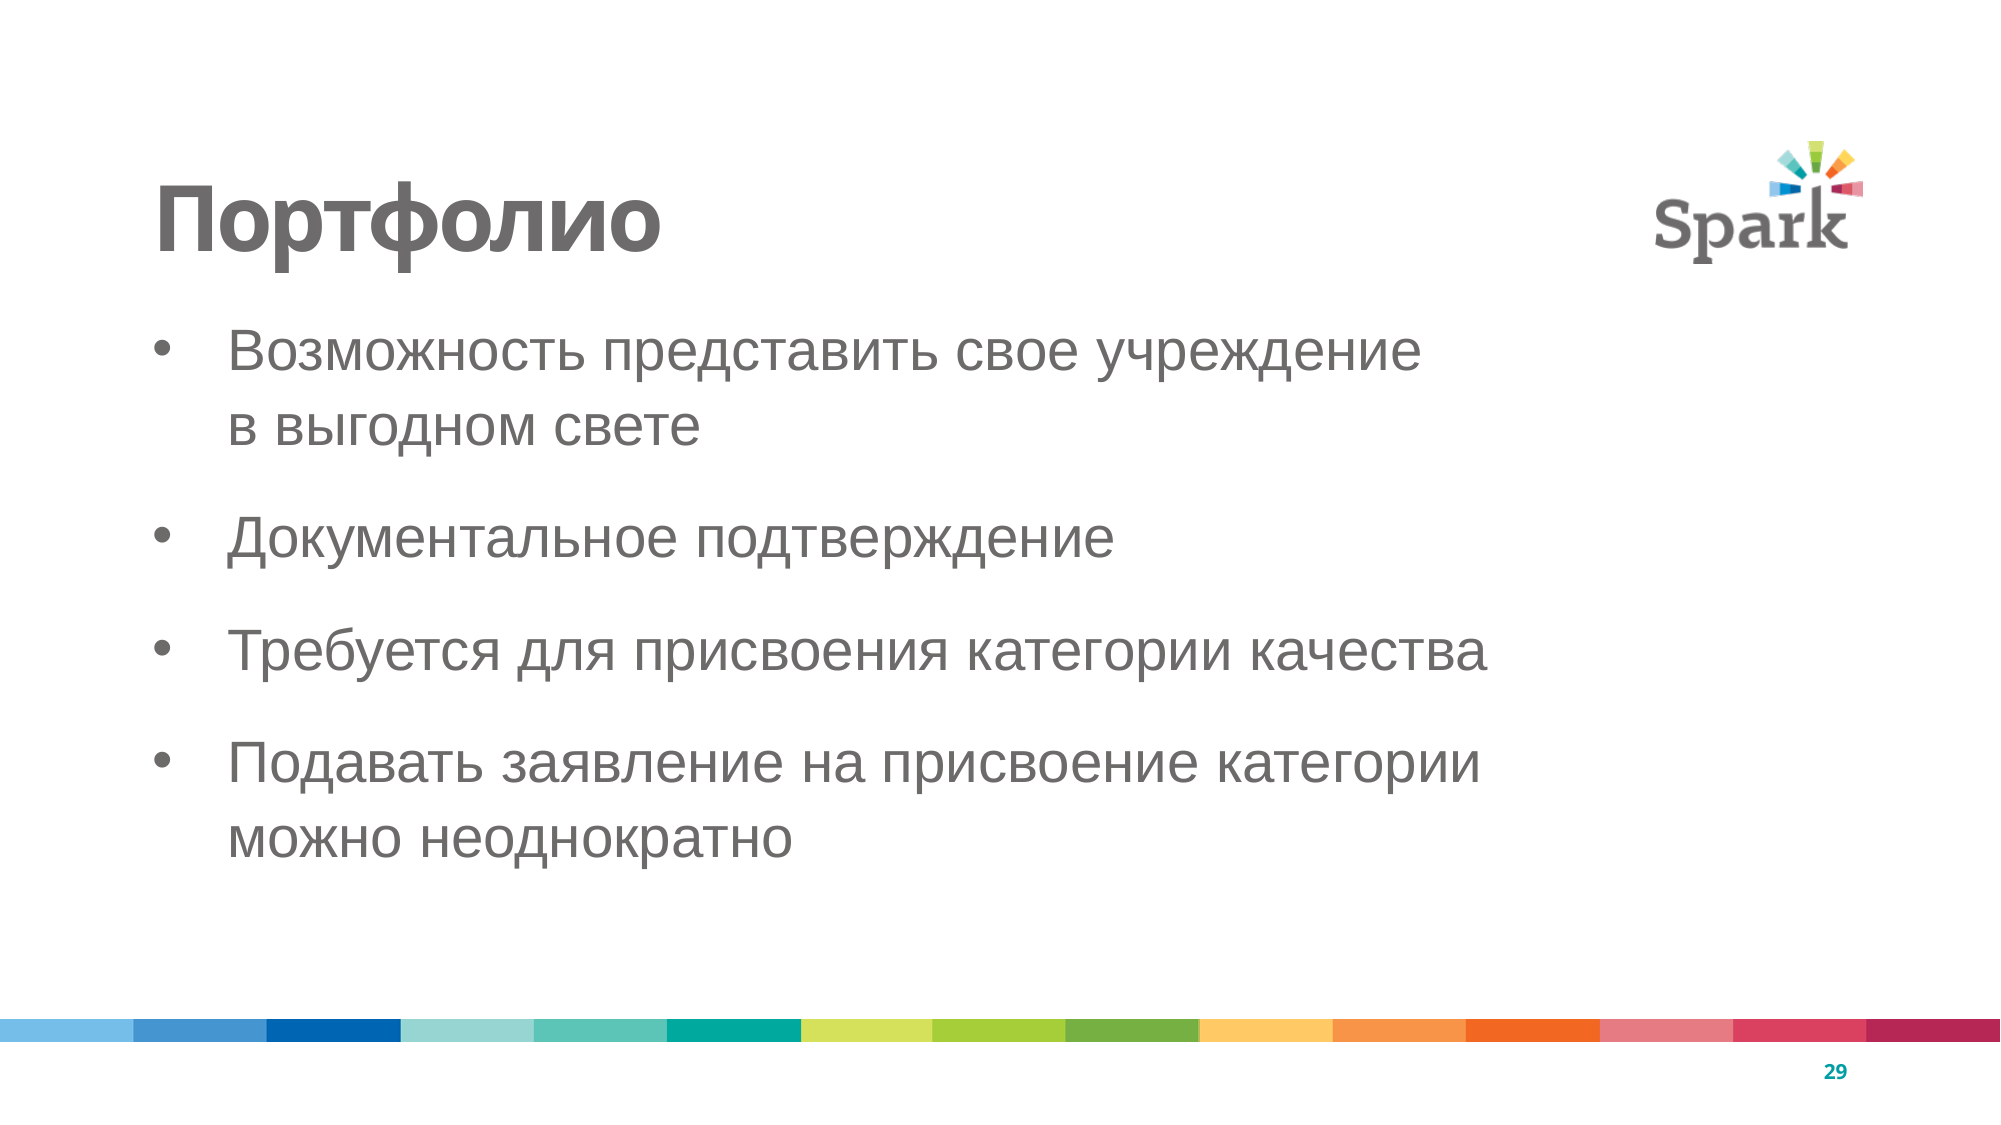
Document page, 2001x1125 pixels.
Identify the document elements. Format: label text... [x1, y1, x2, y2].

slide_number 29 [1412, 1042, 1863, 1103]
title Портфолио [137, 59, 1563, 278]
list Возможность представить свое учреждение в выгодном свете Документальное подтверждение Требуется для присвоения категории качества Подавать заявление на присвоение категории можно неоднократно [137, 299, 1563, 990]
picture [0, 1019, 2000, 1042]
picture [1655, 141, 1863, 264]
